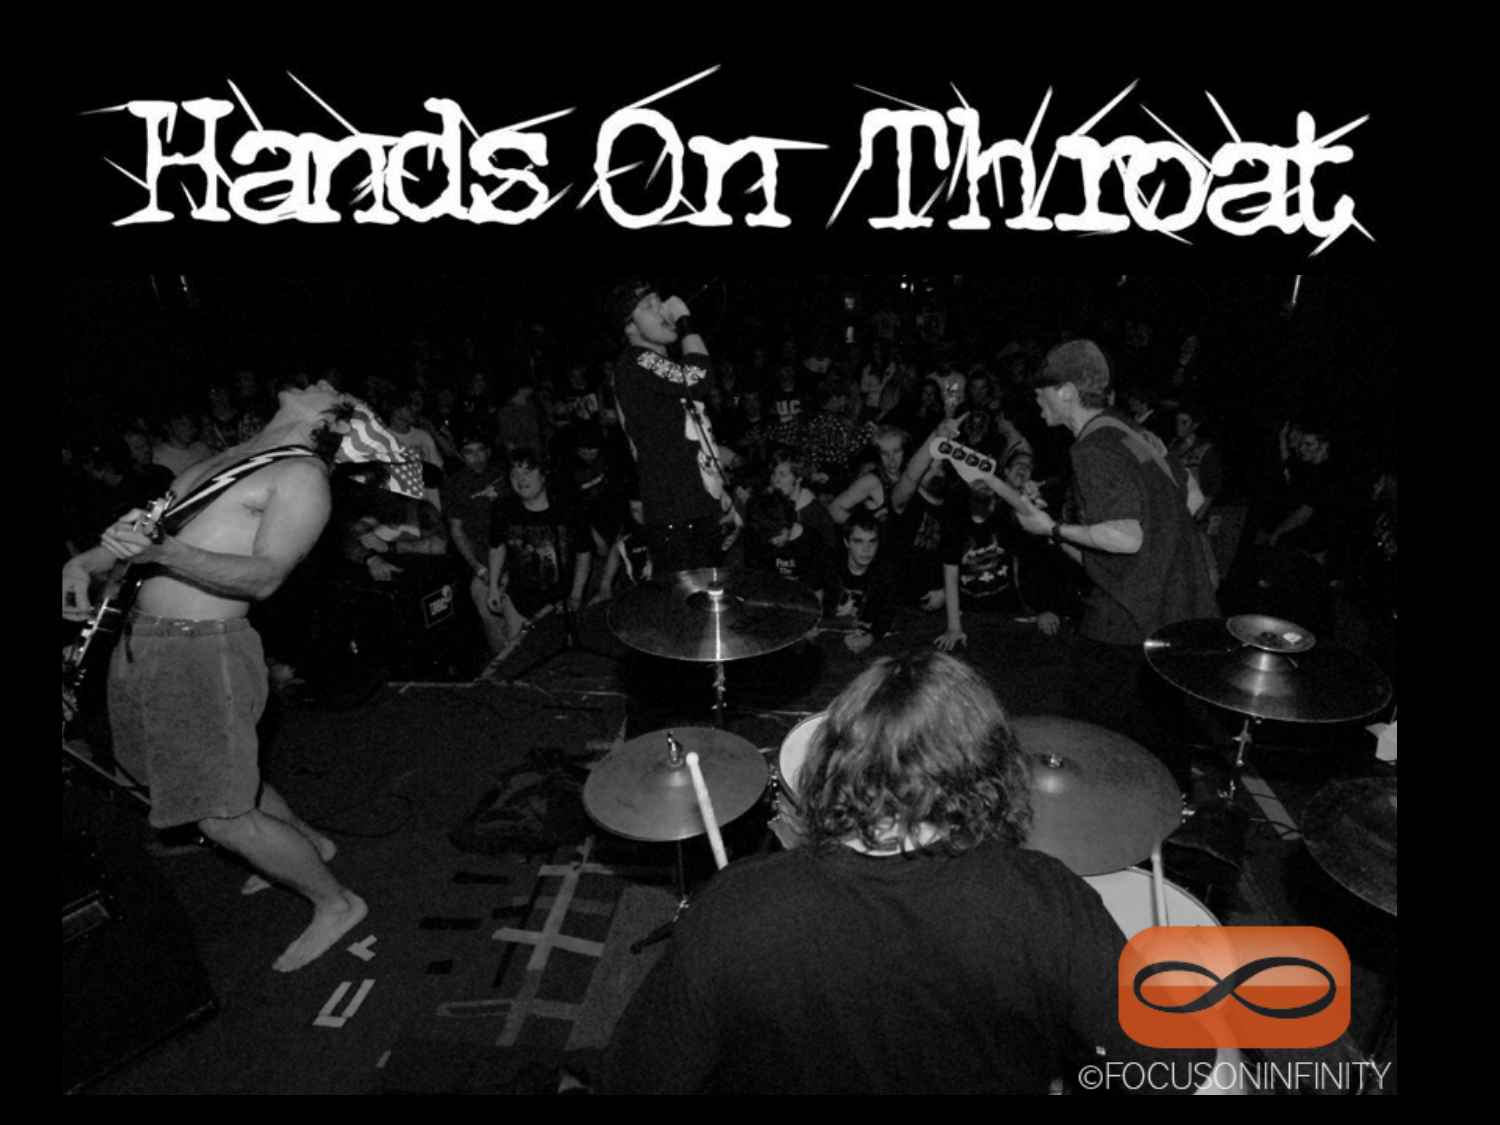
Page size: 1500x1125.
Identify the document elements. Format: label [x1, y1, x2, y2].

picture [62, 37, 1398, 265]
picture [62, 274, 1398, 1095]
